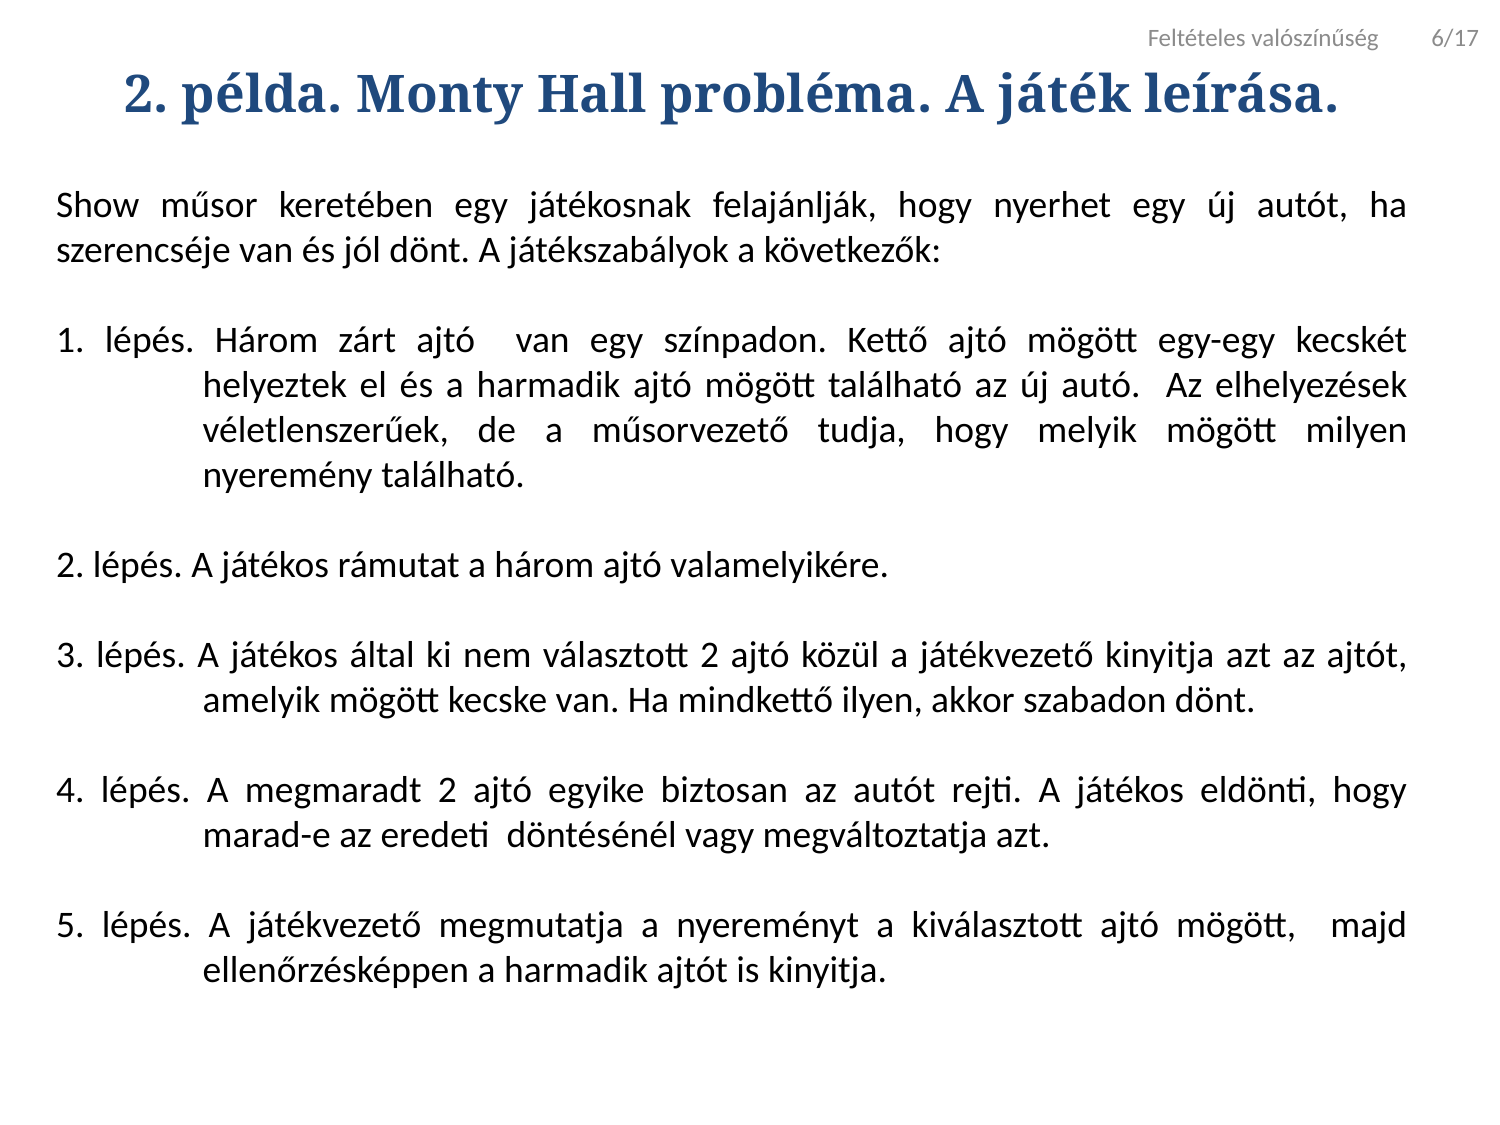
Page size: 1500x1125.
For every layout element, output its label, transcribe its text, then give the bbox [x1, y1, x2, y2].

slide_number Feltételes valószínűség 6/17 [1073, 6, 1495, 67]
text_box 2. példa. Monty Hall probléma. A játék leírása. [92, 30, 1376, 142]
text_box Show műsor keretében egy játékosnak felajánlják, hogy nyerhet egy új autót, ha szerencséje van és jól dönt. A játékszabályok a következők: 1. lépés. Három zárt ajtó van egy színpadon. Kettő ajtó mögött egy-egy kecskét helyeztek el és a harmadik ajtó mögött található az új autó. Az elhelyezések véletlenszerűek, de a műsorvezető tudja, hogy melyik mögött milyen nyeremény található. 2. lépés. A játékos rámutat a három ajtó valamelyikére. 3. lépés. A játékos által ki nem választott 2 ajtó közül a játékvezető kinyitja azt az ajtót, amelyik mögött kecske van. Ha mindkettő ilyen, akkor szabadon dönt. 4. lépés. A megmaradt 2 ajtó egyike biztosan az autót rejti. A játékos eldönti, hogy marad-e az eredeti döntésénél vagy megváltoztatja azt. 5. lépés. A játékvezető megmutatja a nyereményt a kiválasztott ajtó mögött, majd ellenőrzésképpen a harmadik ajtót is kinyitja. [41, 172, 1424, 998]
